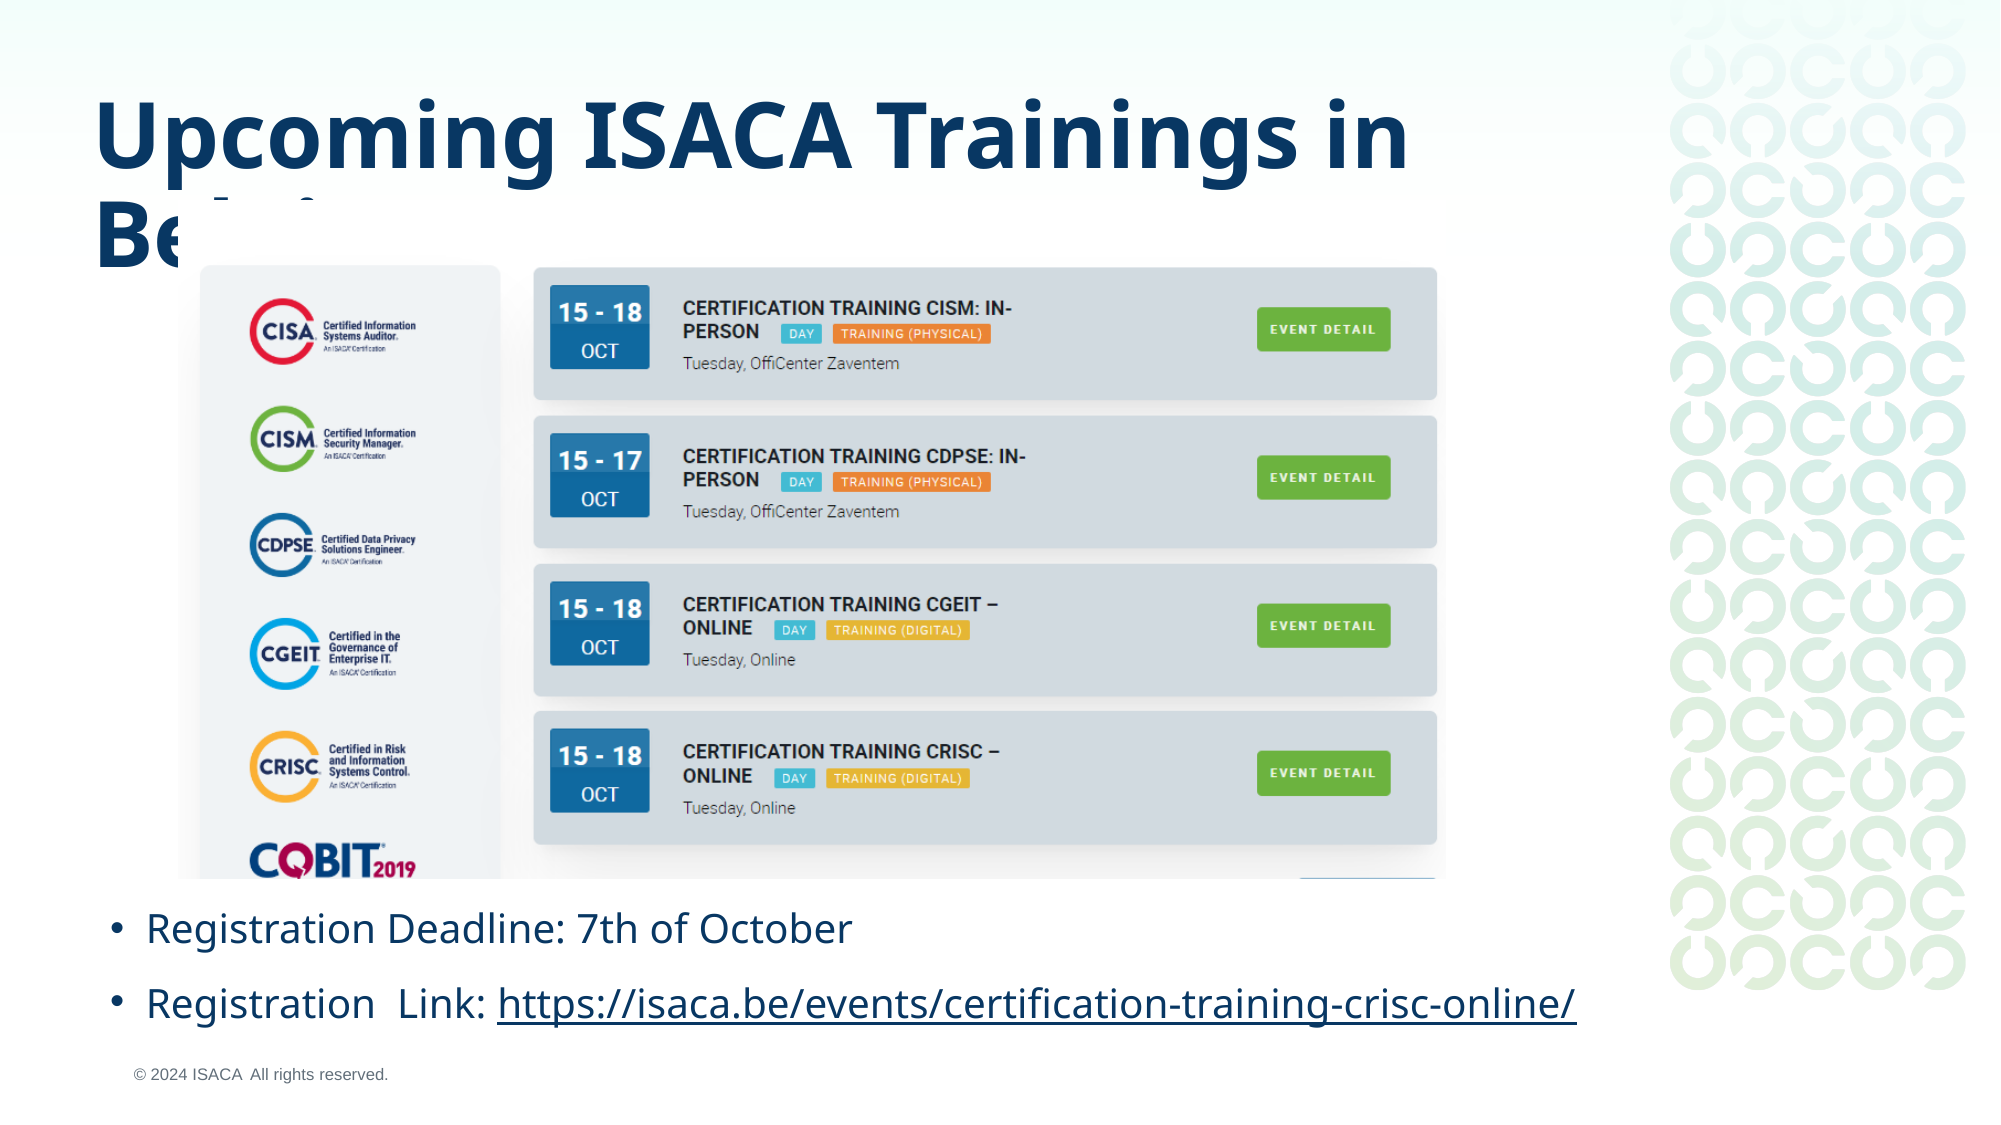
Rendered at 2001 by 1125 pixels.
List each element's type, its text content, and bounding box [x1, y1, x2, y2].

list Registration Deadline: 7th of October Registration Link: https://isaca.be/events/certification-training-crisc-online/ [77, 900, 1615, 1073]
picture [177, 199, 1446, 879]
list Upcoming ISACA Trainings in Belgium [77, 81, 1615, 163]
